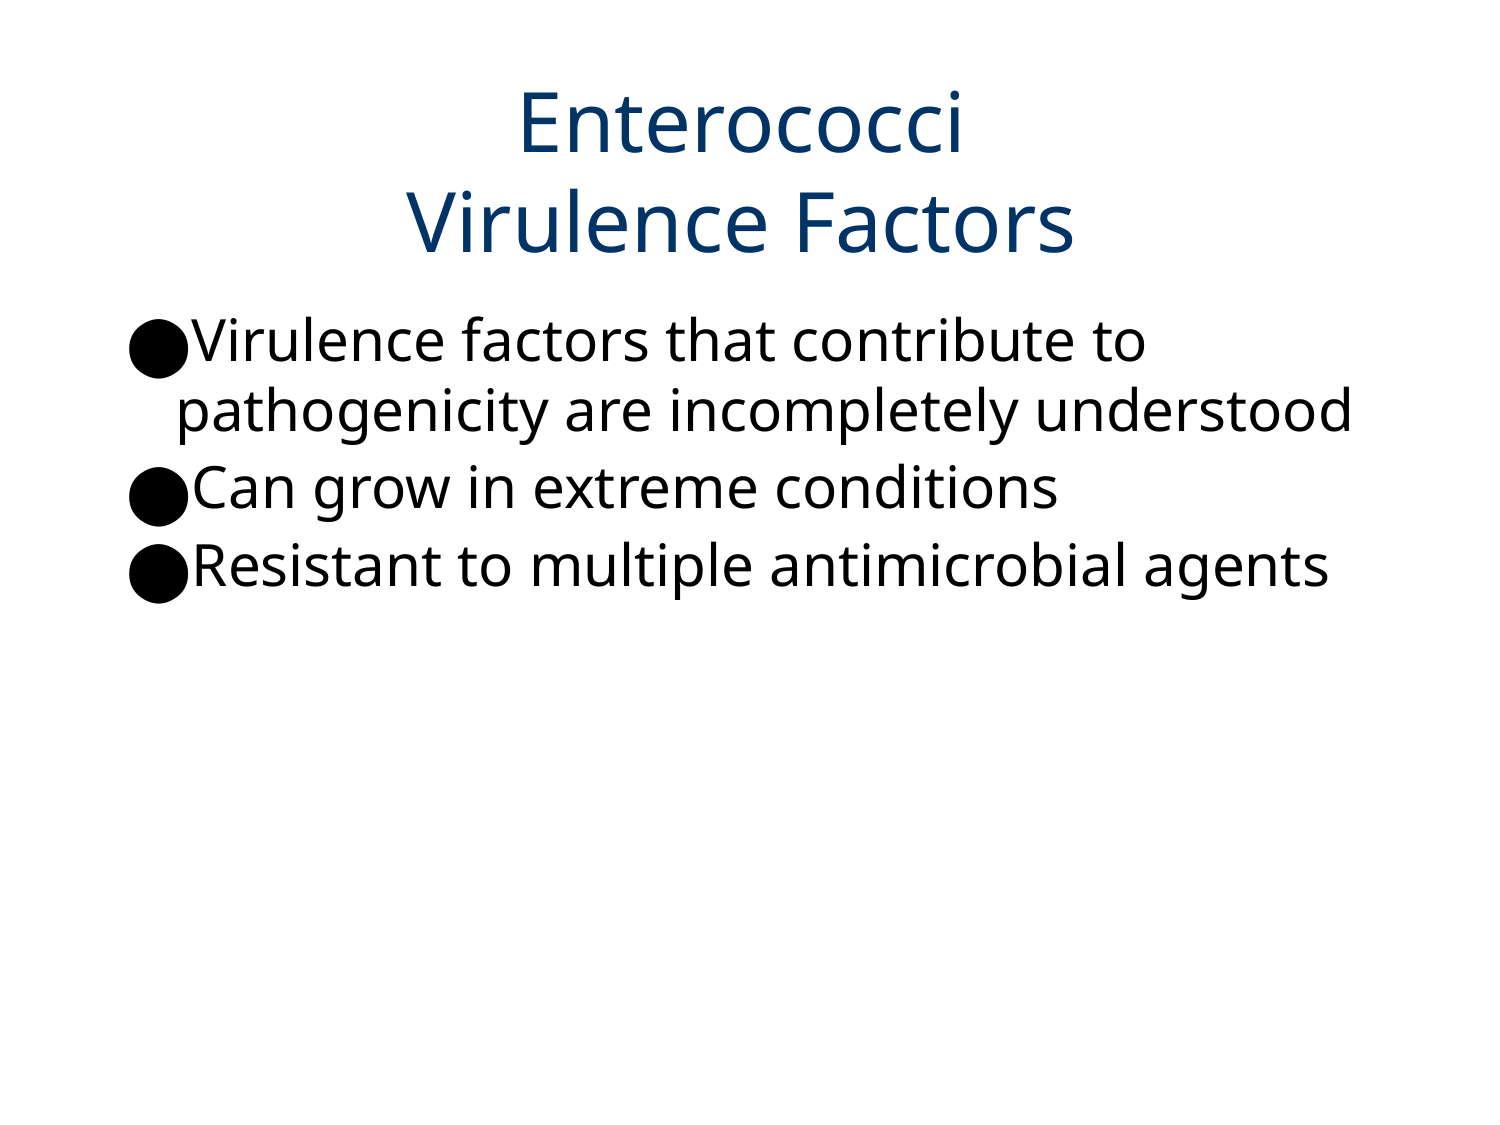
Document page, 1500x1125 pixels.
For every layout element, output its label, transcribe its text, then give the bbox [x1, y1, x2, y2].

title Enterococci Virulence Factors [104, 12, 1380, 294]
list Virulence factors that contribute to pathogenicity are incompletely understood Can grow in extreme conditions Resistant to multiple antimicrobial agents [104, 294, 1380, 1095]
